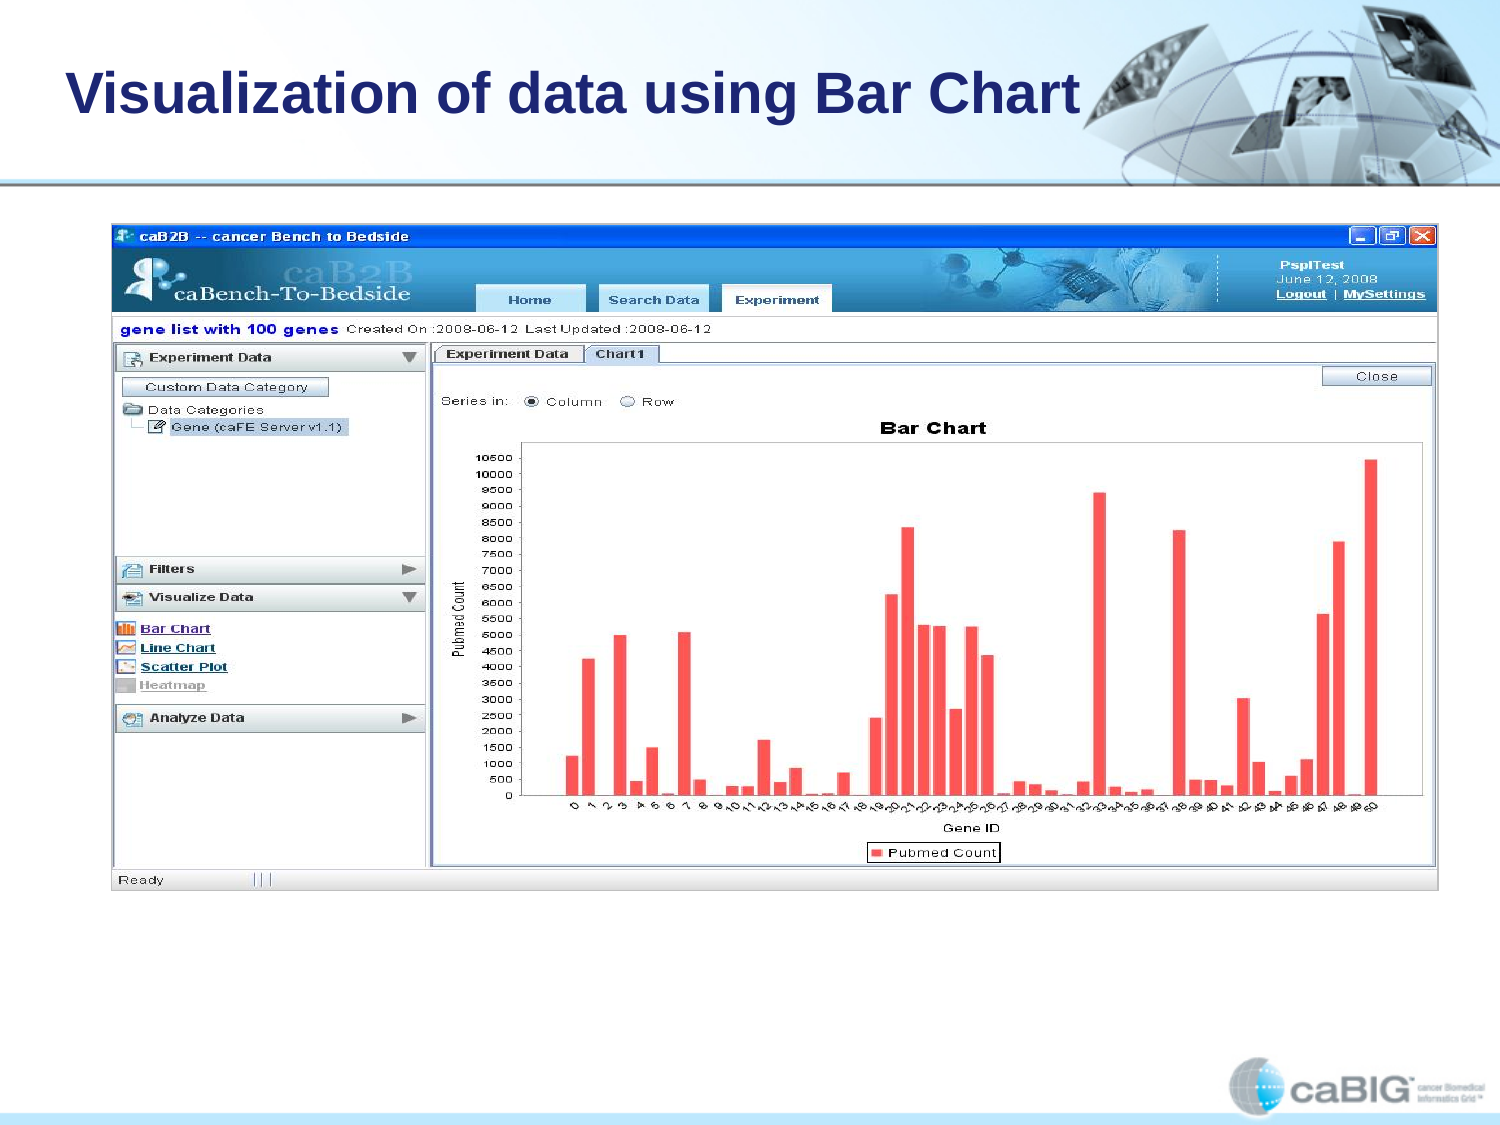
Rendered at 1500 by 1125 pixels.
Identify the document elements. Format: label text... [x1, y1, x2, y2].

title Visualization of data using Bar Chart [49, 62, 1176, 188]
picture [0, 0, 1500, 1125]
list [49, 224, 1438, 975]
